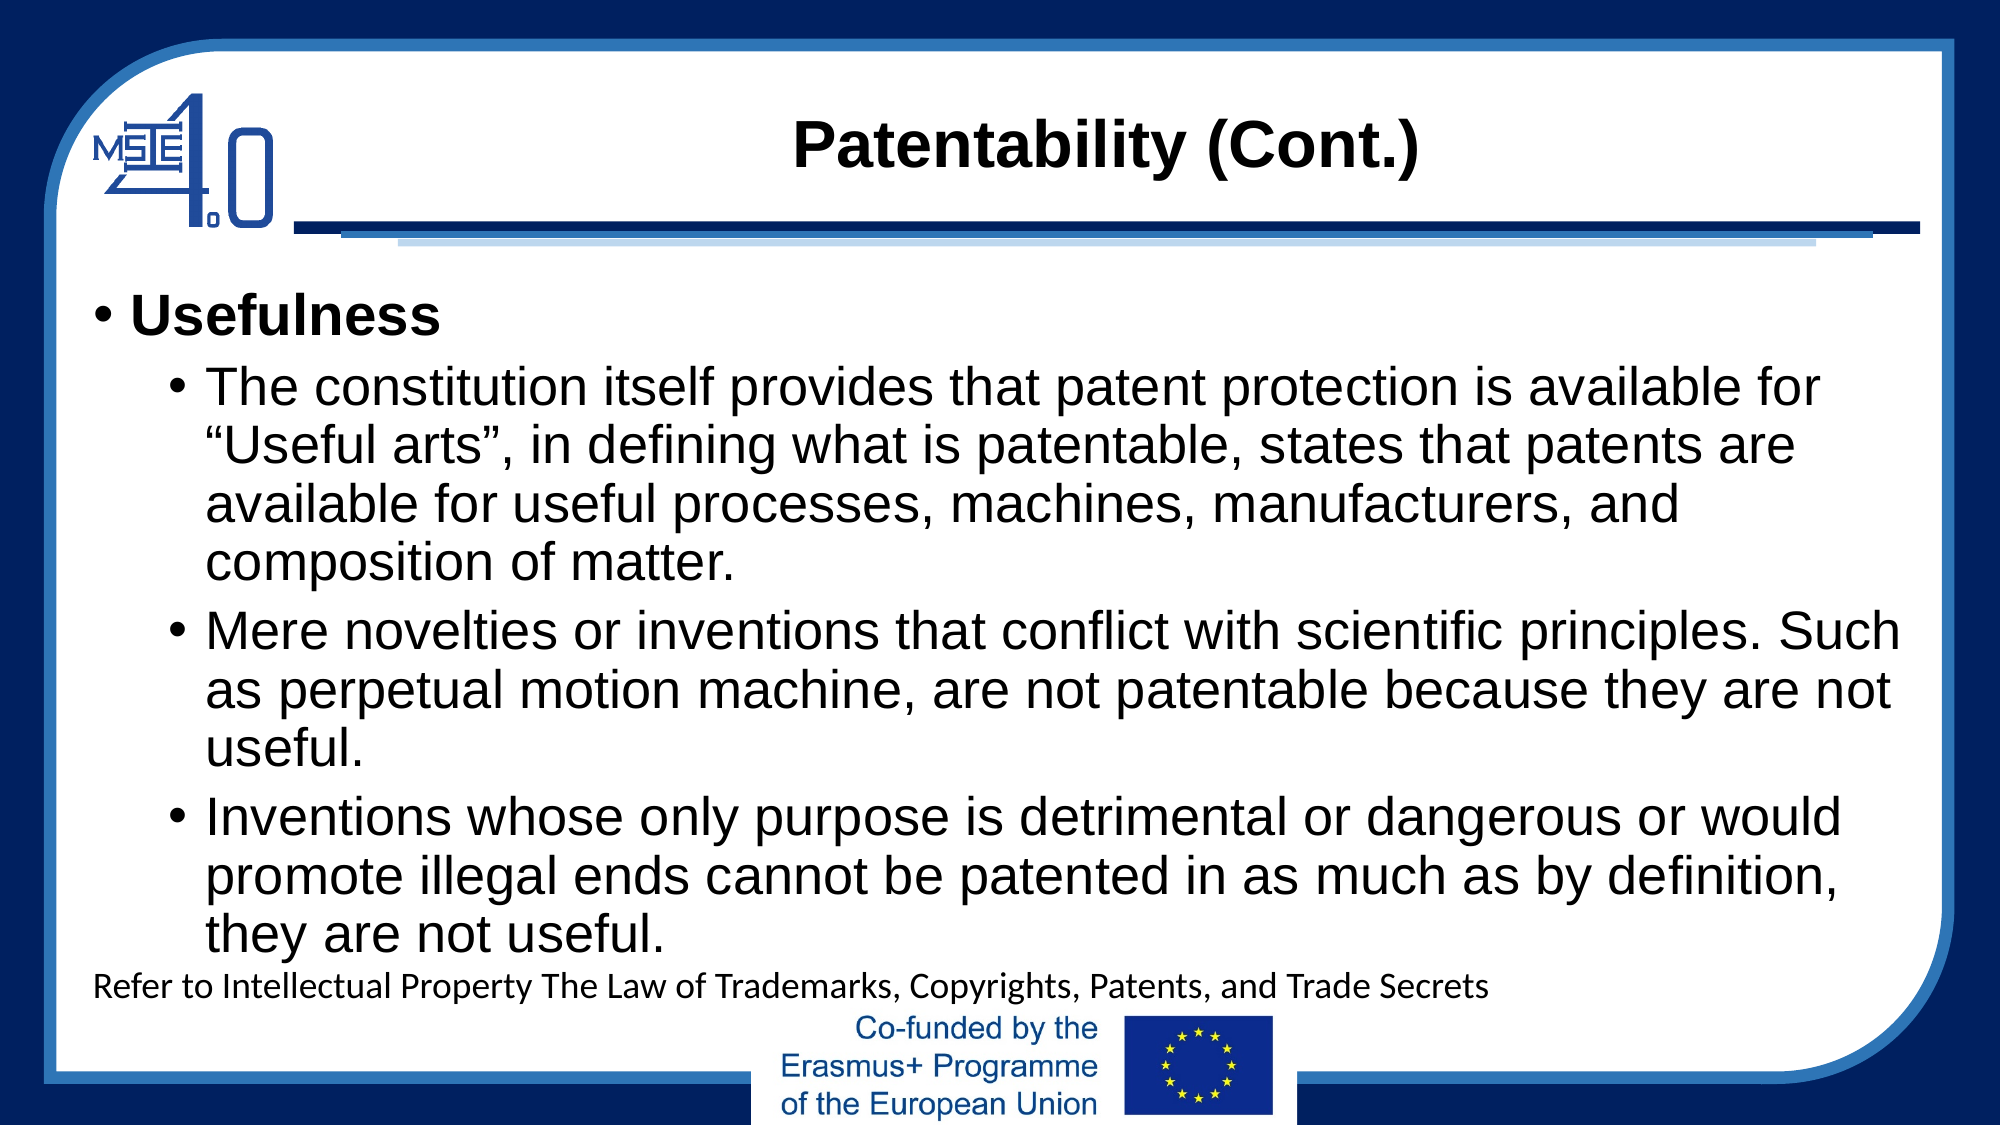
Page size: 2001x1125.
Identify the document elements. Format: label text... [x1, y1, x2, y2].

picture [751, 1026, 1298, 1125]
text_box Refer to Intellectual Property The Law of Trademarks, Copyrights, Patents, and Trade Secrets [78, 953, 1621, 1014]
list Usefulness The constitution itself provides that patent protection is available for “Useful arts”, in defining what is patentable, states that patents are available for useful processes, machines, manufacturers, and composition of matter. Mere novelties or inventions that conflict with scientific principles. Such as perpetual motion machine, are not patentable because they are not useful. Inventions whose only purpose is detrimental or dangerous or would promote illegal ends cannot be patented in as much as by definition, they are not useful. [78, 277, 1921, 1026]
title Patentability (Cont.) [294, 73, 1921, 220]
